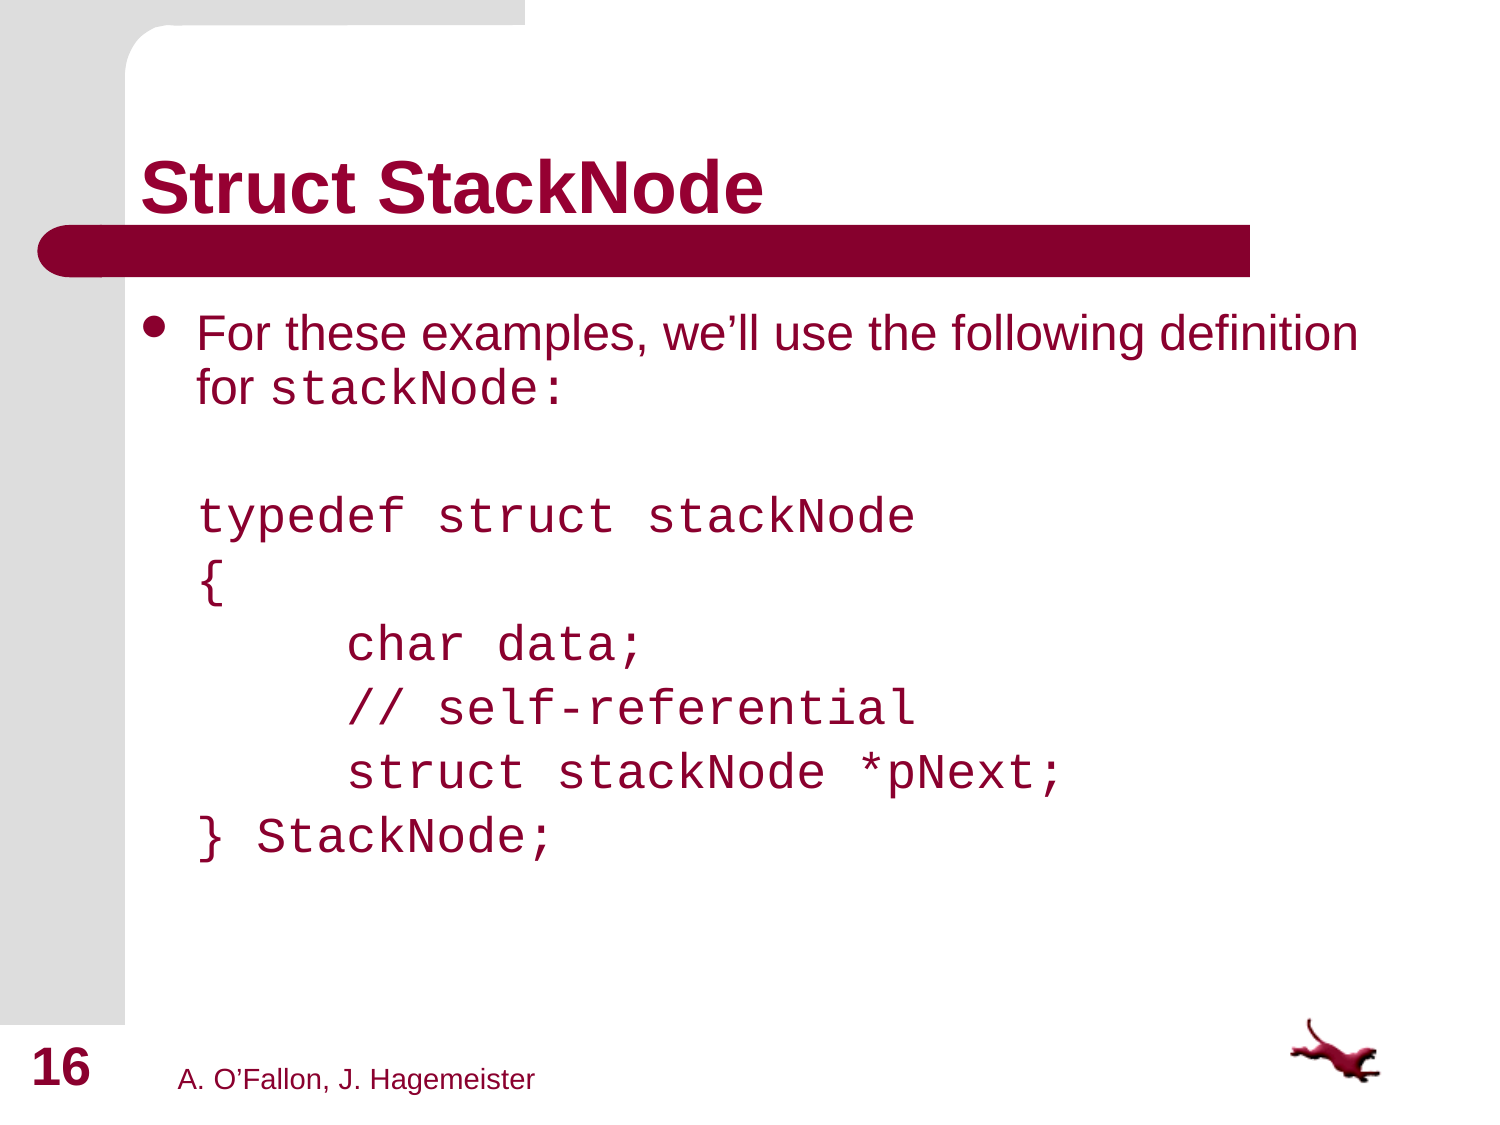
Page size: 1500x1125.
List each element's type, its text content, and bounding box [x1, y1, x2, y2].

slide_number A. O’Fallon, J. Hagemeister [162, 1025, 725, 1103]
list For these examples, we’ll use the following definition for stackNode: typedef struct stackNode { char data; // self-referential struct stackNode *pNext; } StackNode; [125, 299, 1387, 911]
picture [1275, 1012, 1400, 1091]
title Struct StackNode [125, 50, 1425, 238]
slide_number 16 [13, 1023, 111, 1105]
